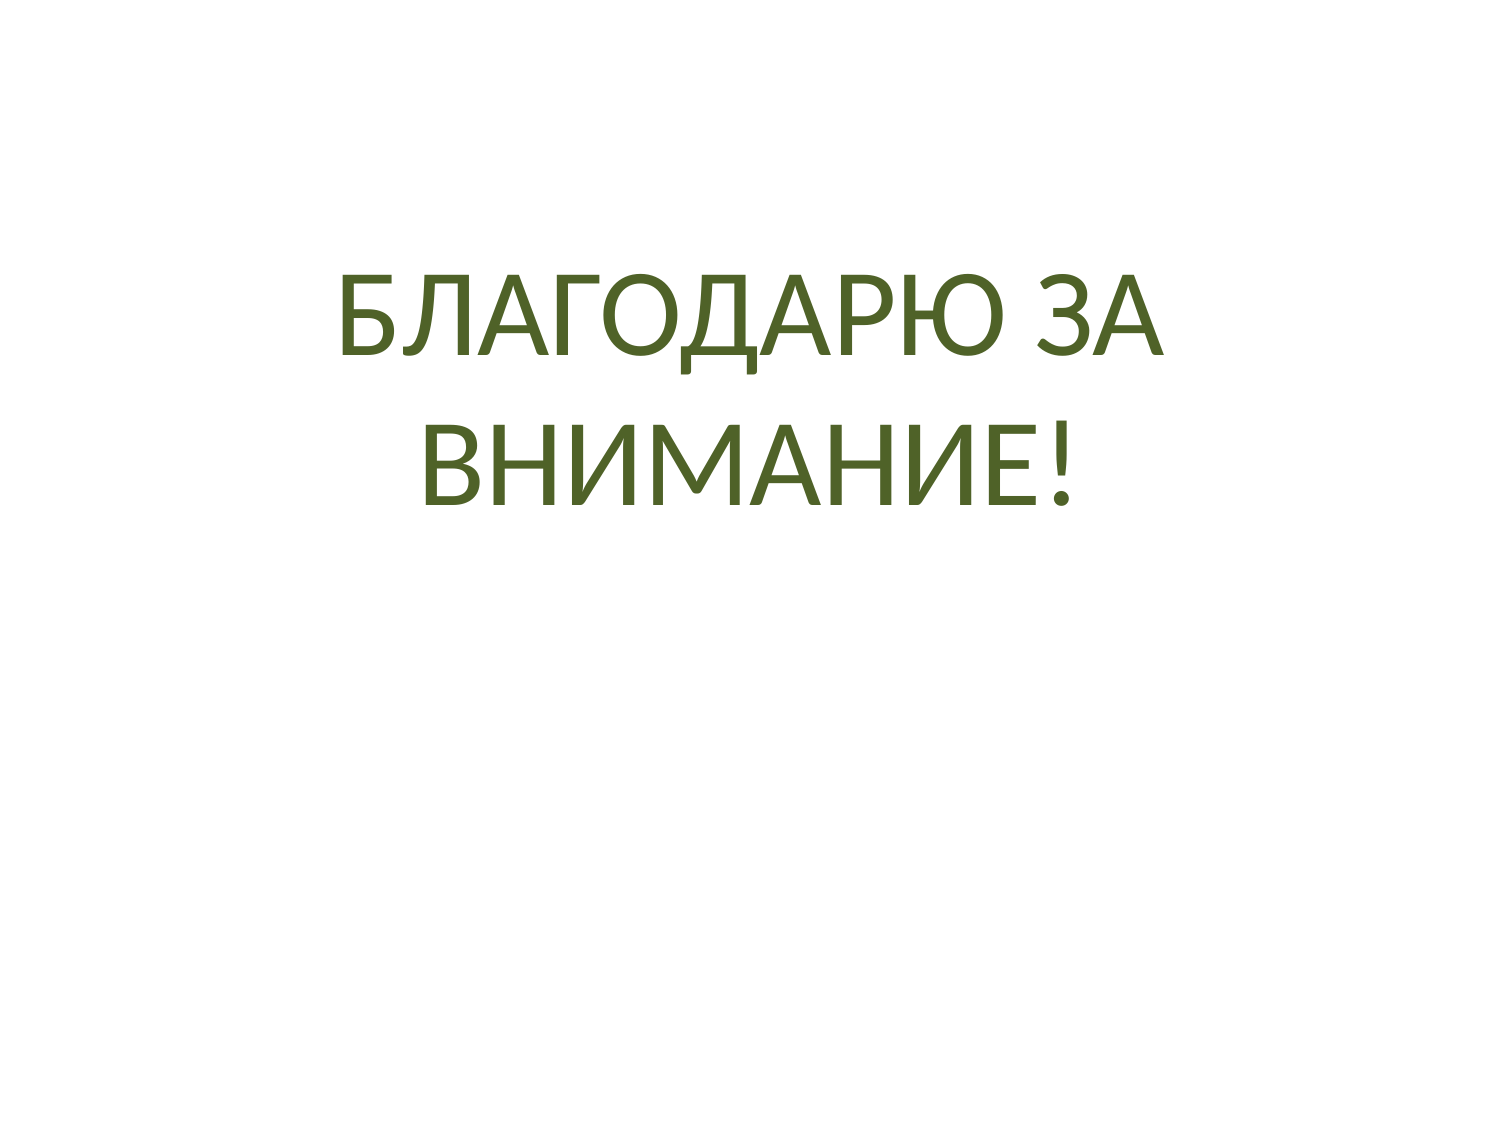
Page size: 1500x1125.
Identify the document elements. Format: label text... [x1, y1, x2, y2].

title БЛАГОДАРЮ ЗА ВНИМАНИЕ! [75, 45, 1425, 716]
